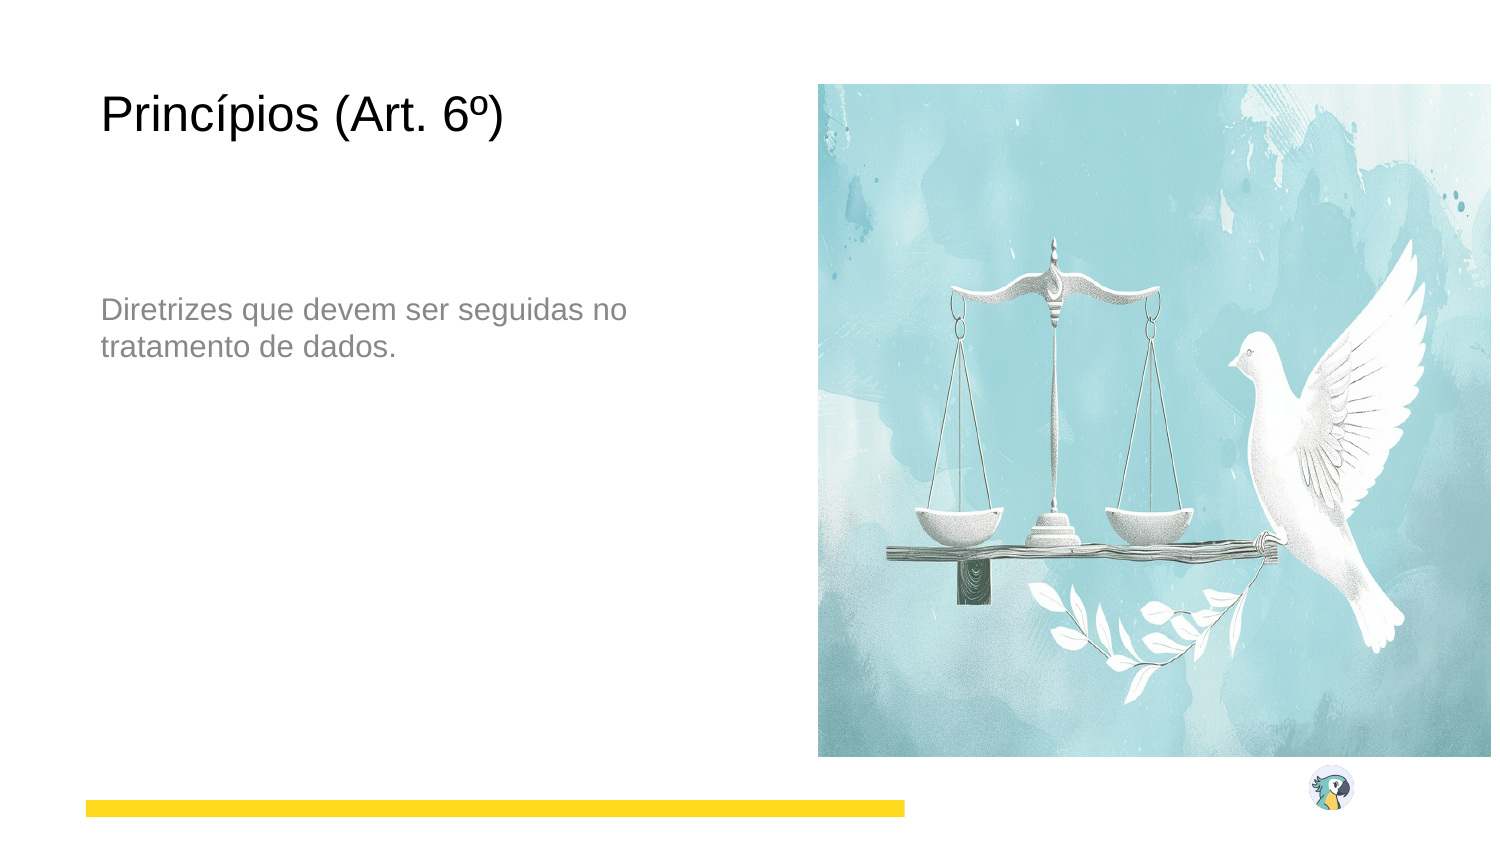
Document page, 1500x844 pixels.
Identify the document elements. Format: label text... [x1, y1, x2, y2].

picture [818, 84, 1491, 757]
text_box [85, 800, 905, 818]
text_box Diretrizes que devem ser seguidas no tratamento de dados. [85, 295, 736, 358]
picture [1309, 765, 1354, 810]
text_box Princípios (Art. 6º) [85, 85, 677, 136]
